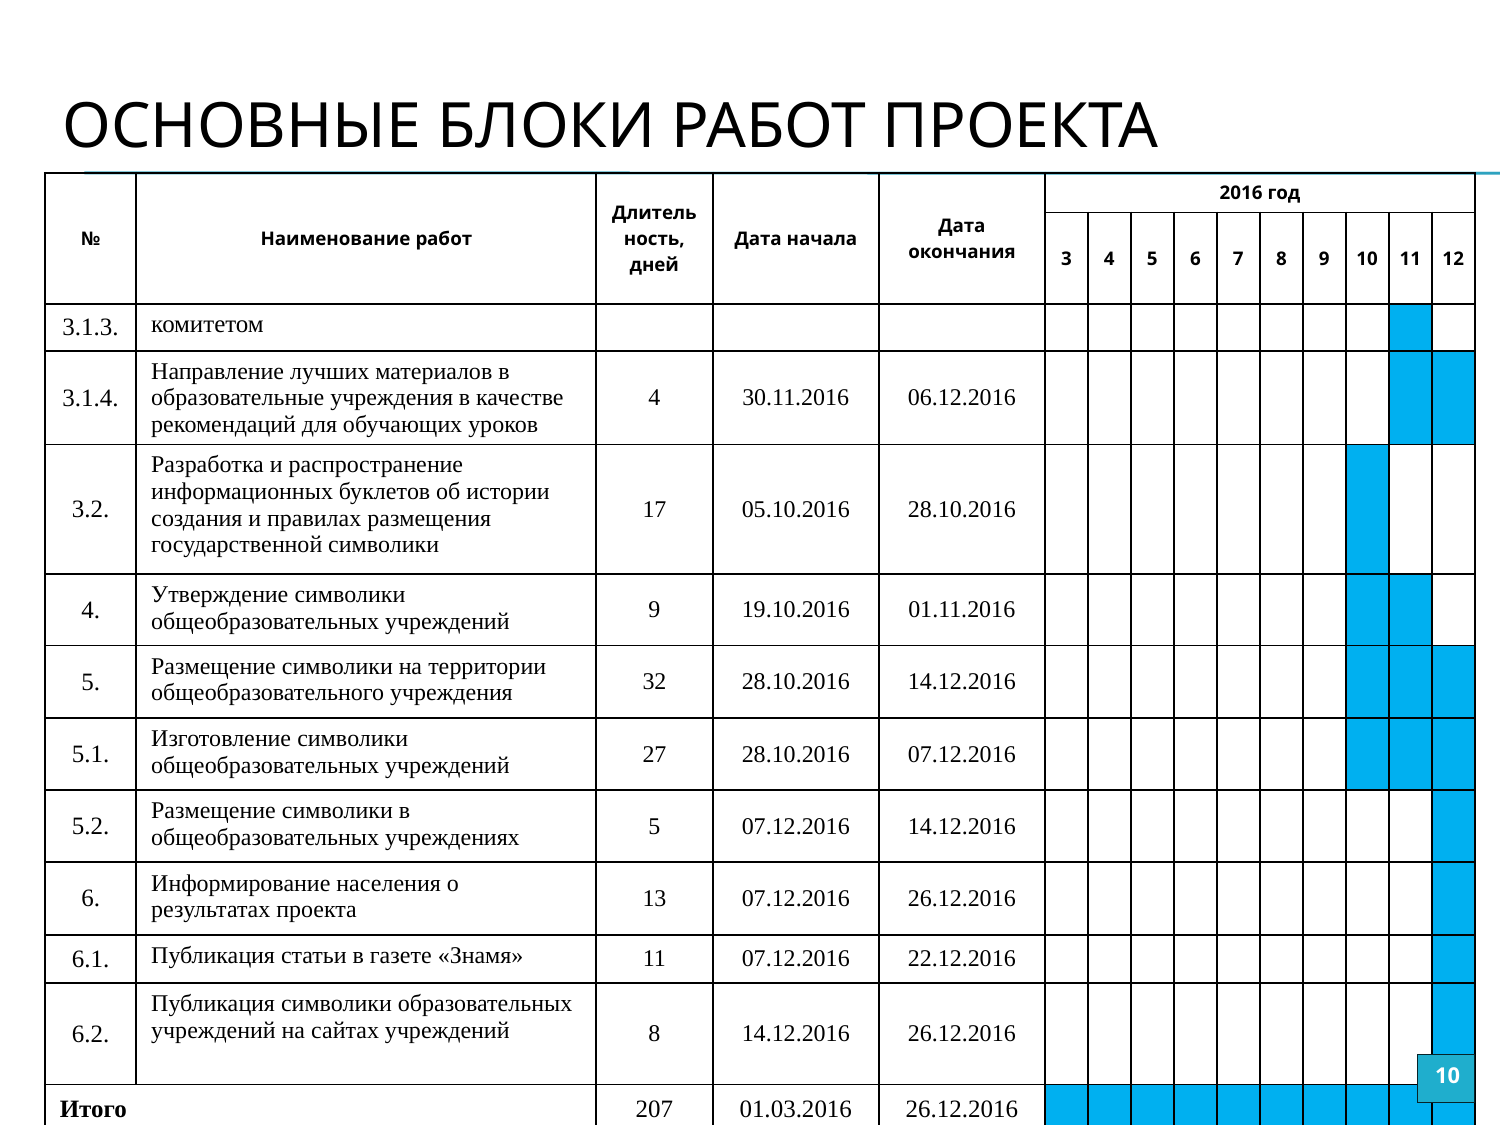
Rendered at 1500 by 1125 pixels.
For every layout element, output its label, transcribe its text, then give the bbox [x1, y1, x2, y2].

table_cell Публикация статьи в газете «Знамя» [137, 936, 595, 982]
table_cell [1304, 352, 1345, 444]
table_cell [597, 305, 712, 350]
table_cell [1304, 863, 1345, 934]
table_cell 14.12.2016 [880, 646, 1044, 717]
table_cell 28.10.2016 [714, 719, 878, 789]
table_cell 3.2. [46, 445, 135, 573]
table_cell [1261, 1085, 1302, 1125]
table_cell [1089, 445, 1130, 573]
table_cell [1304, 1085, 1345, 1125]
table_cell [1304, 719, 1345, 789]
table_cell [1433, 1103, 1474, 1125]
table_cell [1132, 445, 1173, 573]
table_cell [1304, 791, 1345, 861]
table_cell [1304, 575, 1345, 645]
table_cell [1175, 791, 1216, 861]
table_cell [1175, 863, 1216, 934]
table_cell [1390, 936, 1431, 982]
table_cell [1218, 719, 1259, 789]
table_cell 17 [597, 445, 712, 573]
table_cell [1046, 646, 1087, 717]
table_cell 26.12.2016 [880, 984, 1044, 1084]
table_cell 30.11.2016 [714, 352, 878, 444]
table_cell [1347, 1085, 1388, 1125]
table_cell [1175, 575, 1216, 645]
table_cell Направление лучших материалов в образовательные учреждения в качестве рекомендаций для обучающих уроков [137, 352, 595, 444]
table_cell [1046, 1085, 1087, 1125]
table_cell [880, 305, 1044, 350]
table_cell [1132, 936, 1173, 982]
table_cell [1175, 305, 1216, 350]
table_cell Размещение символики в общеобразовательных учреждениях [137, 791, 595, 861]
table_cell [1089, 936, 1130, 982]
table_cell 5.2. [46, 791, 135, 861]
table_cell [1347, 646, 1388, 717]
table_cell 07.12.2016 [880, 719, 1044, 789]
table_cell 14.12.2016 [880, 791, 1044, 861]
table_cell 6 [1175, 213, 1216, 303]
table_cell [1175, 646, 1216, 717]
table_cell [1347, 791, 1388, 861]
table_cell [1132, 791, 1173, 861]
table_cell 01.11.2016 [880, 575, 1044, 645]
table_cell [1261, 936, 1302, 982]
table_cell [1218, 646, 1259, 717]
table_cell [1132, 984, 1173, 1084]
table_cell [714, 305, 878, 350]
table_cell 3 [1046, 213, 1087, 303]
table_cell 5 [1132, 213, 1173, 303]
table_cell [1089, 305, 1130, 350]
table_cell 8 [1261, 213, 1302, 303]
title Основные блоки работ проекта [48, 54, 1473, 192]
table_cell [1132, 305, 1173, 350]
table_cell [1218, 863, 1259, 934]
table_cell 9 [597, 575, 712, 645]
table_cell [1218, 791, 1259, 861]
table_cell [1218, 575, 1259, 645]
table_cell 9 [1304, 213, 1345, 303]
table_cell [1433, 719, 1474, 789]
table_cell [1175, 984, 1216, 1084]
table_cell 22.12.2016 [880, 936, 1044, 982]
table_cell Итого [46, 1085, 595, 1125]
table_cell Публикация символики образовательных учреждений на сайтах учреждений [137, 984, 595, 1084]
table_cell 5. [46, 646, 135, 717]
table_cell 6. [46, 863, 135, 934]
table_cell [1132, 646, 1173, 717]
table_cell [1347, 984, 1388, 1084]
table_cell [1218, 352, 1259, 444]
table_header № [46, 174, 135, 303]
table_cell [1089, 984, 1130, 1084]
table_cell 3.1.3. [46, 305, 135, 350]
table_cell [1390, 646, 1431, 717]
table_cell 07.12.2016 [714, 936, 878, 982]
table_cell [1261, 791, 1302, 861]
table_cell [1390, 863, 1431, 934]
table_cell [1089, 719, 1130, 789]
table_cell 6.2. [46, 984, 135, 1084]
table_cell [1089, 352, 1130, 444]
table_cell [1132, 1085, 1173, 1125]
table_cell [1304, 984, 1345, 1084]
table_cell 01.03.2016 [714, 1085, 878, 1125]
table_cell [1390, 1085, 1431, 1125]
table_cell [1132, 719, 1173, 789]
table_cell [1390, 305, 1431, 350]
table_cell [1046, 984, 1087, 1084]
table_cell [1218, 445, 1259, 573]
table_cell 32 [597, 646, 712, 717]
table_cell [1347, 575, 1388, 645]
table_cell [1046, 719, 1087, 789]
table_cell [1304, 936, 1345, 982]
table_cell [1433, 646, 1474, 717]
table_cell [1046, 936, 1087, 982]
table_cell 14.12.2016 [714, 984, 878, 1084]
text_box 10 [1417, 1054, 1475, 1103]
table_cell [1304, 305, 1345, 350]
table_cell [1433, 863, 1474, 934]
table_cell [1433, 352, 1474, 444]
table_cell Разработка и распространение информационных буклетов об истории создания и правилах размещения государственной символики [137, 445, 595, 573]
table_cell Изготовление символики общеобразовательных учреждений [137, 719, 595, 789]
table_cell 3.1.4. [46, 352, 135, 444]
table_cell [1089, 791, 1130, 861]
table_cell 4 [1089, 213, 1130, 303]
table_cell [1175, 936, 1216, 982]
table_cell [1046, 575, 1087, 645]
table_cell [1433, 445, 1474, 573]
table_cell 13 [597, 863, 712, 934]
table_cell [1261, 646, 1302, 717]
table_cell [1089, 646, 1130, 717]
table_cell 28.10.2016 [714, 646, 878, 717]
table_cell [1390, 352, 1431, 444]
table_cell [1433, 305, 1474, 350]
table_cell [1261, 352, 1302, 444]
table_cell 26.12.2016 [880, 863, 1044, 934]
table_cell [1218, 984, 1259, 1084]
table_cell 10 [1347, 213, 1388, 303]
table_header 2016 год [1046, 174, 1474, 212]
table_cell [1132, 352, 1173, 444]
table_cell [1175, 352, 1216, 444]
table_cell [1089, 1085, 1130, 1125]
table_header Дата начала [714, 192, 878, 303]
table_cell [1261, 575, 1302, 645]
table_header Наименование работ [137, 192, 595, 303]
table_cell [1347, 936, 1388, 982]
table_cell [1304, 445, 1345, 573]
table_cell [1347, 445, 1388, 573]
table_cell 6.1. [46, 936, 135, 982]
table_cell [1132, 575, 1173, 645]
table_cell [1218, 936, 1259, 982]
table_cell [1433, 791, 1474, 861]
table_cell [1390, 791, 1431, 861]
table_cell [1261, 305, 1302, 350]
table_cell [1304, 646, 1345, 717]
table_cell [1046, 863, 1087, 934]
table_cell [1089, 863, 1130, 934]
table_cell [1390, 984, 1431, 1084]
table_cell [1433, 575, 1474, 645]
table_cell [1347, 719, 1388, 789]
table_cell [1046, 791, 1087, 861]
table_cell [1261, 445, 1302, 573]
table_cell [1089, 575, 1130, 645]
table_cell комитетом [137, 305, 595, 350]
table_cell [1175, 1085, 1216, 1125]
table_cell [1046, 352, 1087, 444]
table_cell 7 [1218, 213, 1259, 303]
table_cell [1347, 863, 1388, 934]
table_cell 207 [597, 1085, 712, 1125]
table_cell 27 [597, 719, 712, 789]
table_cell 4 [597, 352, 712, 444]
table_cell 07.12.2016 [714, 863, 878, 934]
table_cell [1132, 863, 1173, 934]
table_cell 26.12.2016 [880, 1085, 1044, 1125]
table_cell [1175, 719, 1216, 789]
table_cell [1046, 445, 1087, 573]
table_cell Размещение символики на территории общеобразовательного учреждения [137, 646, 595, 717]
table_cell [1175, 445, 1216, 573]
table_cell [1347, 305, 1388, 350]
table_cell [1261, 984, 1302, 1084]
table_cell [1347, 352, 1388, 444]
table_cell [1433, 984, 1474, 1054]
table_cell 11 [1390, 213, 1431, 303]
table_cell Утверждение символики общеобразовательных учреждений [137, 575, 595, 645]
table_cell [1390, 575, 1431, 645]
table_cell Информирование населения о результатах проекта [137, 863, 595, 934]
table_cell [1218, 305, 1259, 350]
table_cell 8 [597, 984, 712, 1084]
table_cell 11 [597, 936, 712, 982]
table_cell 5.1. [46, 719, 135, 789]
table_cell [1046, 305, 1087, 350]
table_cell [1261, 863, 1302, 934]
table_cell 28.10.2016 [880, 445, 1044, 573]
table_cell 05.10.2016 [714, 445, 878, 573]
table_cell 12 [1433, 213, 1474, 303]
table_cell [1390, 445, 1431, 573]
table_cell [1390, 719, 1431, 789]
table_cell [1261, 719, 1302, 789]
table_cell [1218, 1085, 1259, 1125]
table_cell [1433, 936, 1474, 982]
table_header Дата окончания [880, 192, 1044, 303]
table_cell 07.12.2016 [714, 791, 878, 861]
table_cell 06.12.2016 [880, 352, 1044, 444]
table_cell 19.10.2016 [714, 575, 878, 645]
table_header Длительность, дней [597, 192, 712, 303]
table_cell 5 [597, 791, 712, 861]
table_cell 4. [46, 575, 135, 645]
